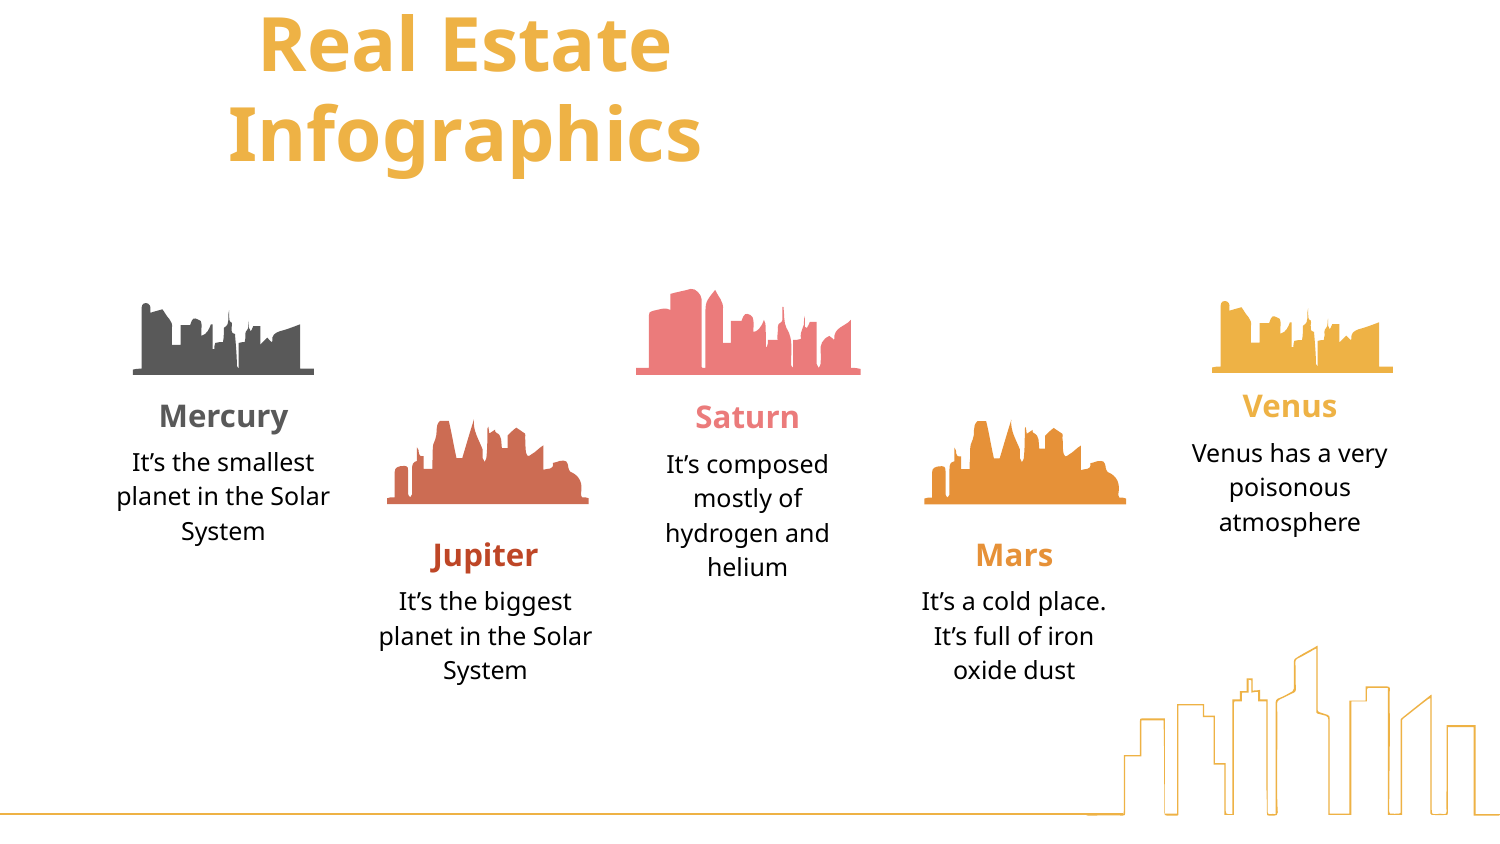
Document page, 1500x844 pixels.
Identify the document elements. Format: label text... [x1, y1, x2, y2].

text_box [1212, 301, 1393, 373]
text_box It’s a cold place. It’s full of iron oxide dust [887, 575, 1141, 697]
text_box Mars [887, 515, 1141, 575]
text_box Venus [1163, 365, 1417, 426]
text_box It’s the biggest planet in the Solar System [359, 575, 613, 697]
text_box It’s the smallest planet in the Solar System [97, 436, 350, 557]
text_box It’s composed mostly of hydrogen and helium [621, 437, 875, 559]
title Real Estate Infographics [82, 46, 849, 126]
text_box Jupiter [359, 515, 613, 575]
text_box Venus has a very poisonous atmosphere [1163, 426, 1417, 548]
text_box Saturn [621, 376, 875, 437]
text_box [132, 303, 314, 375]
text_box [636, 288, 861, 375]
text_box Mercury [97, 375, 350, 436]
text_box [387, 419, 589, 505]
text_box [924, 419, 1127, 505]
